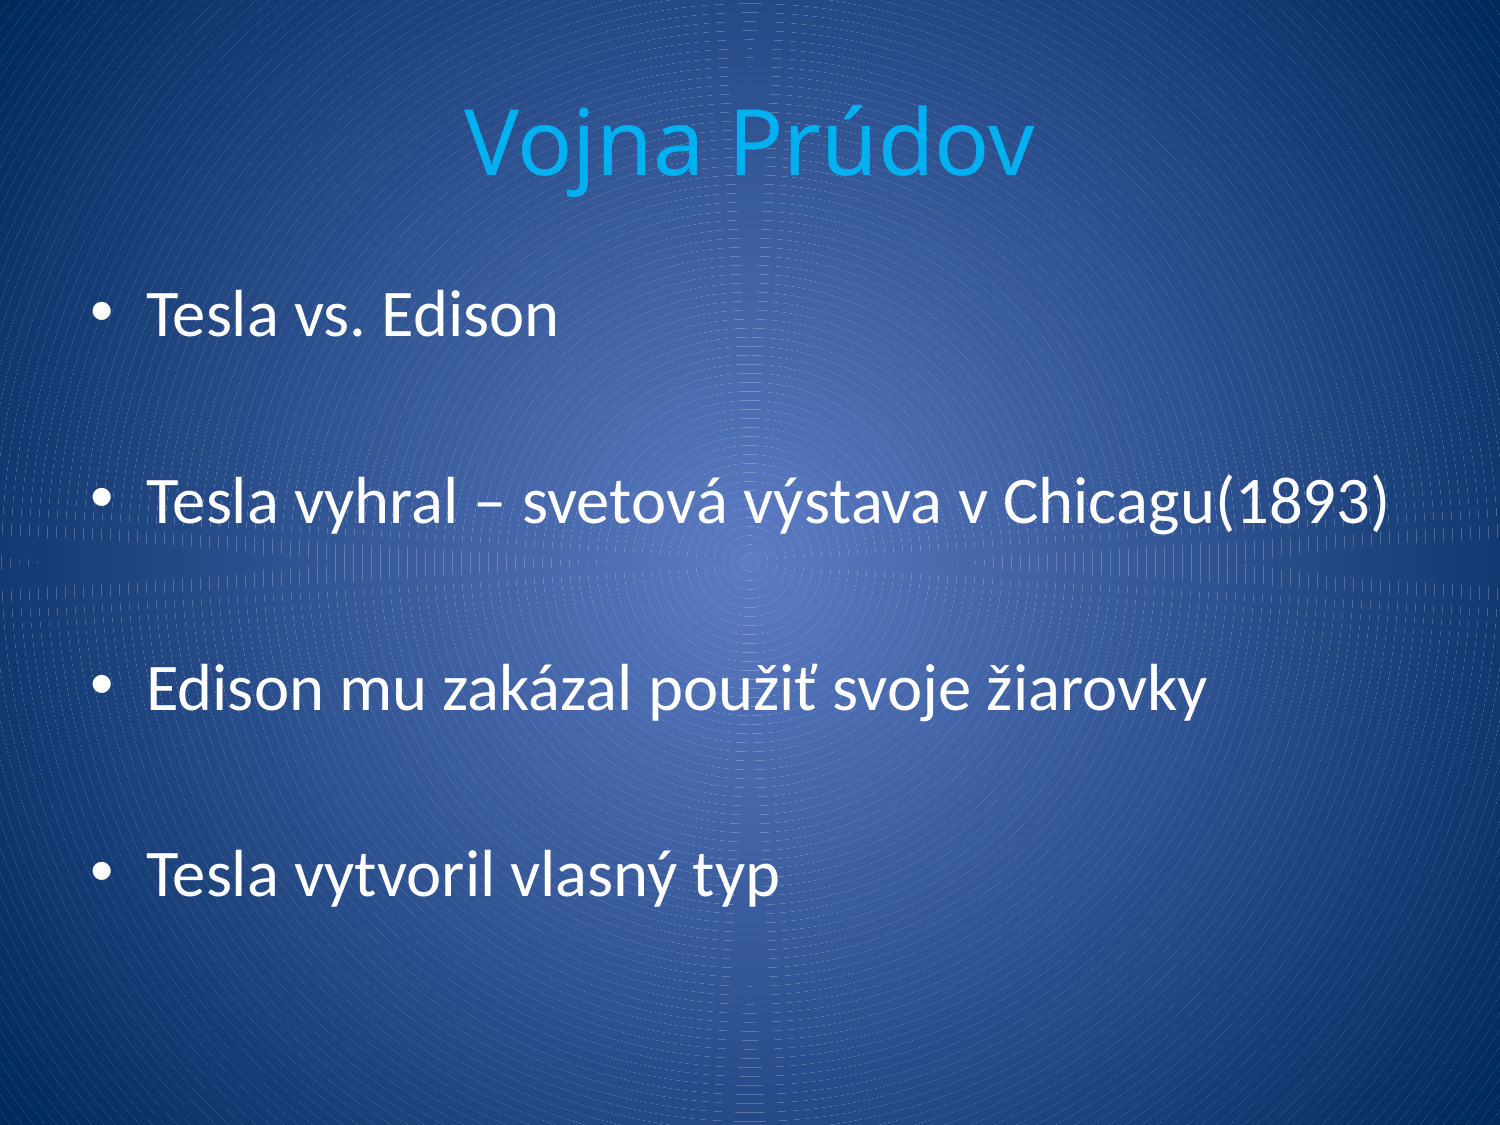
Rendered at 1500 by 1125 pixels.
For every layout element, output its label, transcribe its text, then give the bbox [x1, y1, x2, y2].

title Vojna Prúdov [75, 45, 1425, 233]
list Tesla vs. Edison Tesla vyhral – svetová výstava v Chicagu(1893) Edison mu zakázal použiť svoje žiarovky Tesla vytvoril vlasný typ [75, 262, 1425, 1005]
